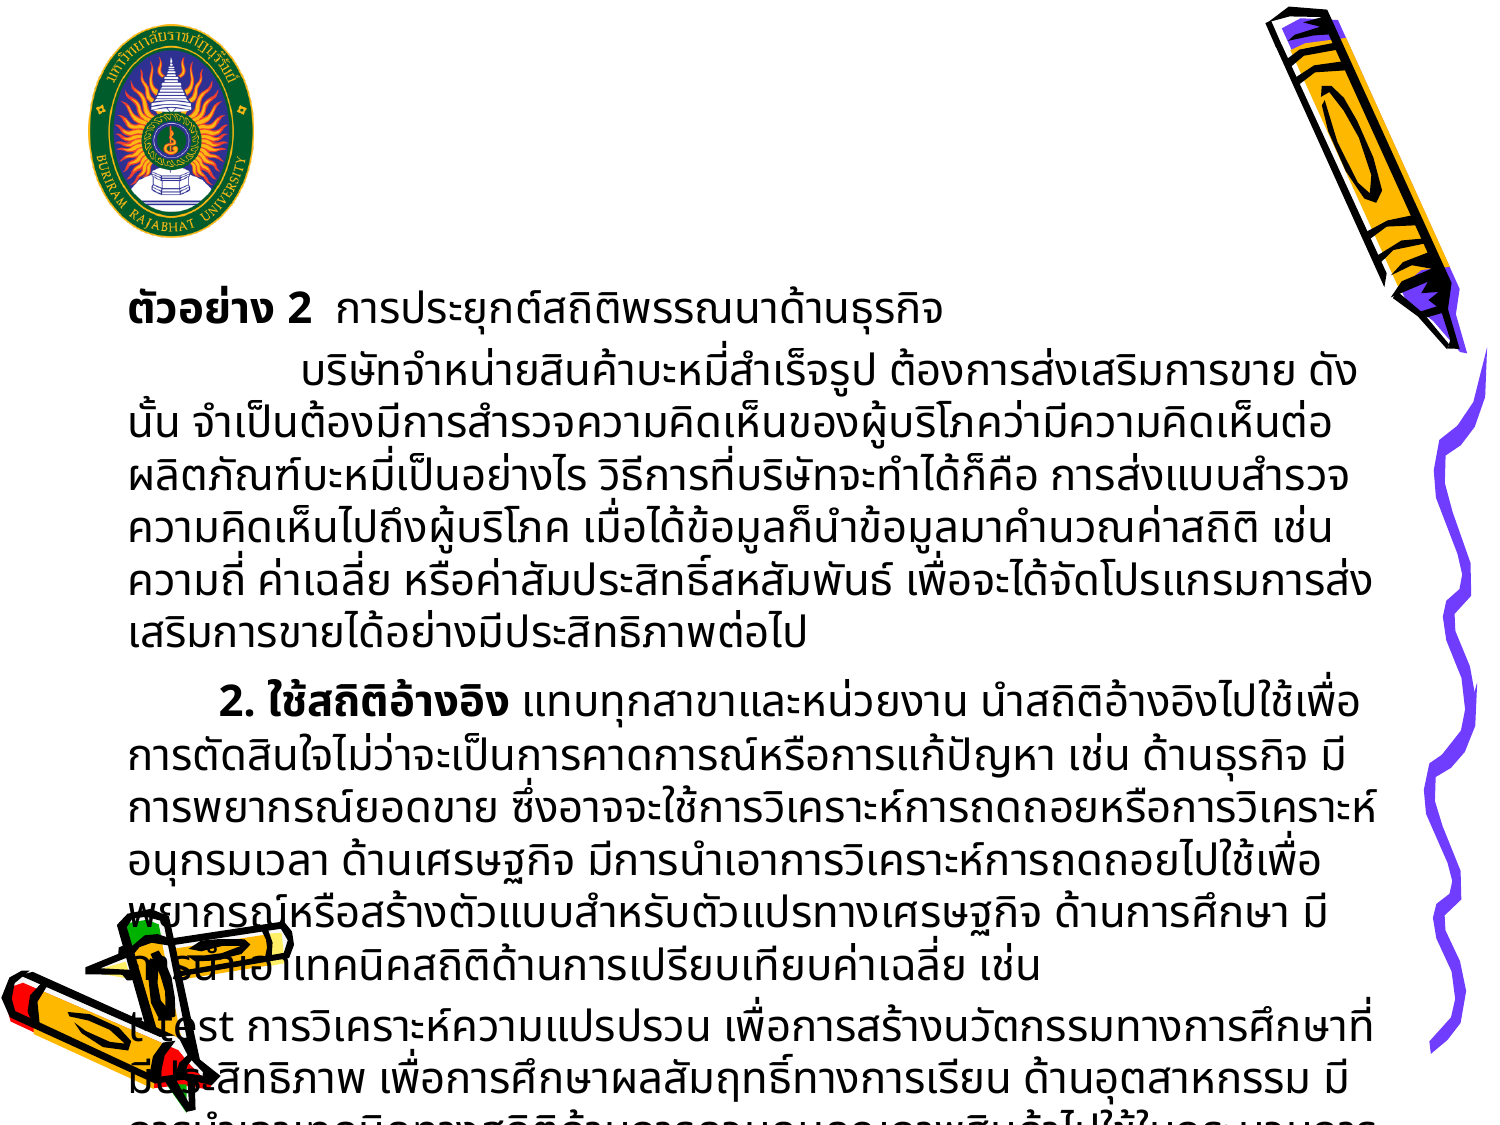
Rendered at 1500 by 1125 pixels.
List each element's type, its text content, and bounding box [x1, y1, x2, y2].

list ตัวอย่าง 2 การประยุกต์สถิติพรรณนาด้านธุรกิจ บริษัทจำหน่ายสินค้าบะหมี่สำเร็จรูป ต้องการส่งเสริมการขาย ดังนั้น จำเป็นต้องมีการสำรวจความคิดเห็นของผู้บริโภคว่ามีความคิดเห็นต่อผลิตภัณฑ์บะหมี่เป็นอย่างไร วิธีการที่บริษัทจะทำได้ก็คือ การส่งแบบสำรวจความคิดเห็นไปถึงผู้บริโภค เมื่อได้ข้อมูลก็นำข้อมูลมาคำนวณค่าสถิติ เช่น ความถี่ ค่าเฉลี่ย หรือค่าสัมประสิทธิ์สหสัมพันธ์ เพื่อจะได้จัดโปรแกรมการส่งเสริมการขายได้อย่างมีประสิทธิภาพต่อไป 2. ใช้สถิติอ้างอิง แทบทุกสาขาและหน่วยงาน นำสถิติอ้างอิงไปใช้เพื่อการตัดสินใจไม่ว่าจะเป็นการคาดการณ์หรือการแก้ปัญหา เช่น ด้านธุรกิจ มีการพยากรณ์ยอดขาย ซึ่งอาจจะใช้การวิเคราะห์การถดถอยหรือการวิเคราะห์อนุกรมเวลา ด้านเศรษฐกิจ มีการนำเอาการวิเคราะห์การถดถอยไปใช้เพื่อพยากรณ์หรือสร้างตัวแบบสำหรับตัวแปรทางเศรษฐกิจ ด้านการศึกษา มีการนำเอาเทคนิคสถิติด้านการเปรียบเทียบค่าเฉลี่ย เช่น t-test การวิเคราะห์ความแปรปรวน เพื่อการสร้างนวัตกรรมทางการศึกษาที่มีประสิทธิภาพ เพื่อการศึกษาผลสัมฤทธิ์ทางการเรียน ด้านอุตสาหกรรม มีการนำเอาเทคนิคทางสถิติด้านการควบคุมคุณภาพสินค้าไปใช้ในกระบวนการผลิต เพื่อควบคุมคุณภาพสินค้าให้ได้มาตรฐาน นอกจากนี้ยังมีการนำเอาเทคนิคสถิติด้านการวิจัย ดำเนินงาน (Operation research) เช่น การขนส่งสินค้า การควบคุมพัสดุคงคลัง การจัด แถวคอย หรือการหาทางเลือกที่ดีที่สุด ไปใช้ในการบริหารจัดการเพื่อให้เกิดประสิทธิผลสูงสุด ด้าน ประชากรศาสตร์ มีการนำเอาสถิติไปใช้เพื่อการพยากรณ์จำนวนประชากรในอนาคต [112, 224, 1400, 1056]
picture [88, 24, 255, 238]
